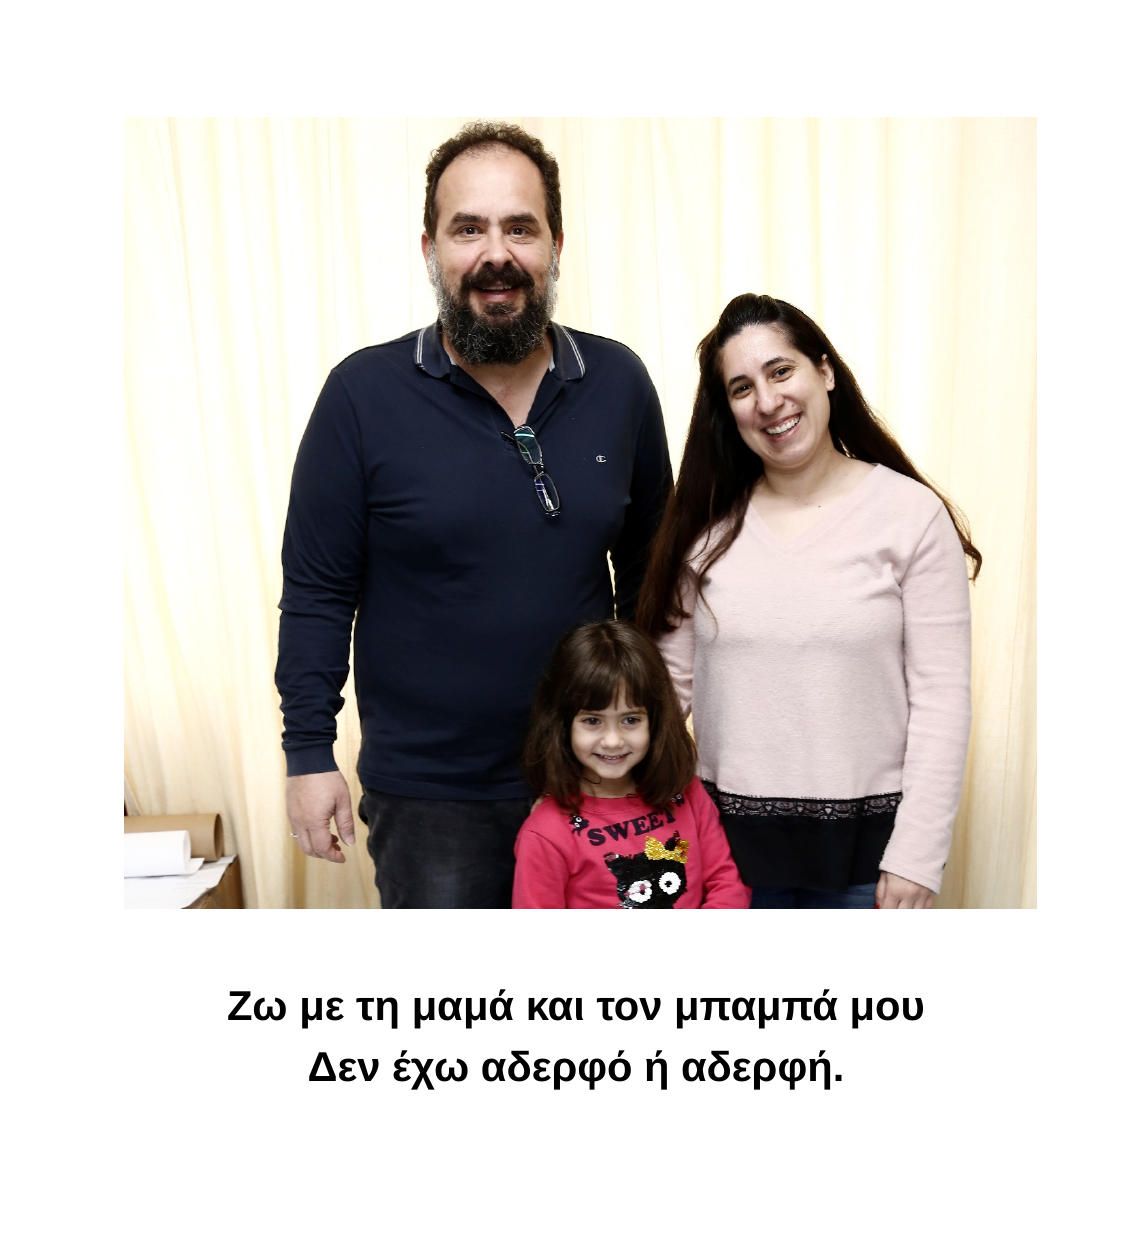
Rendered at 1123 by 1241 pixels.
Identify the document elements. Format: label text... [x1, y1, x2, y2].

list Ζω με τη μαμά και τον μπαμπά μου Δεν έχω αδερφό ή αδερφή. [124, 977, 1029, 1123]
picture [115, 117, 1037, 909]
